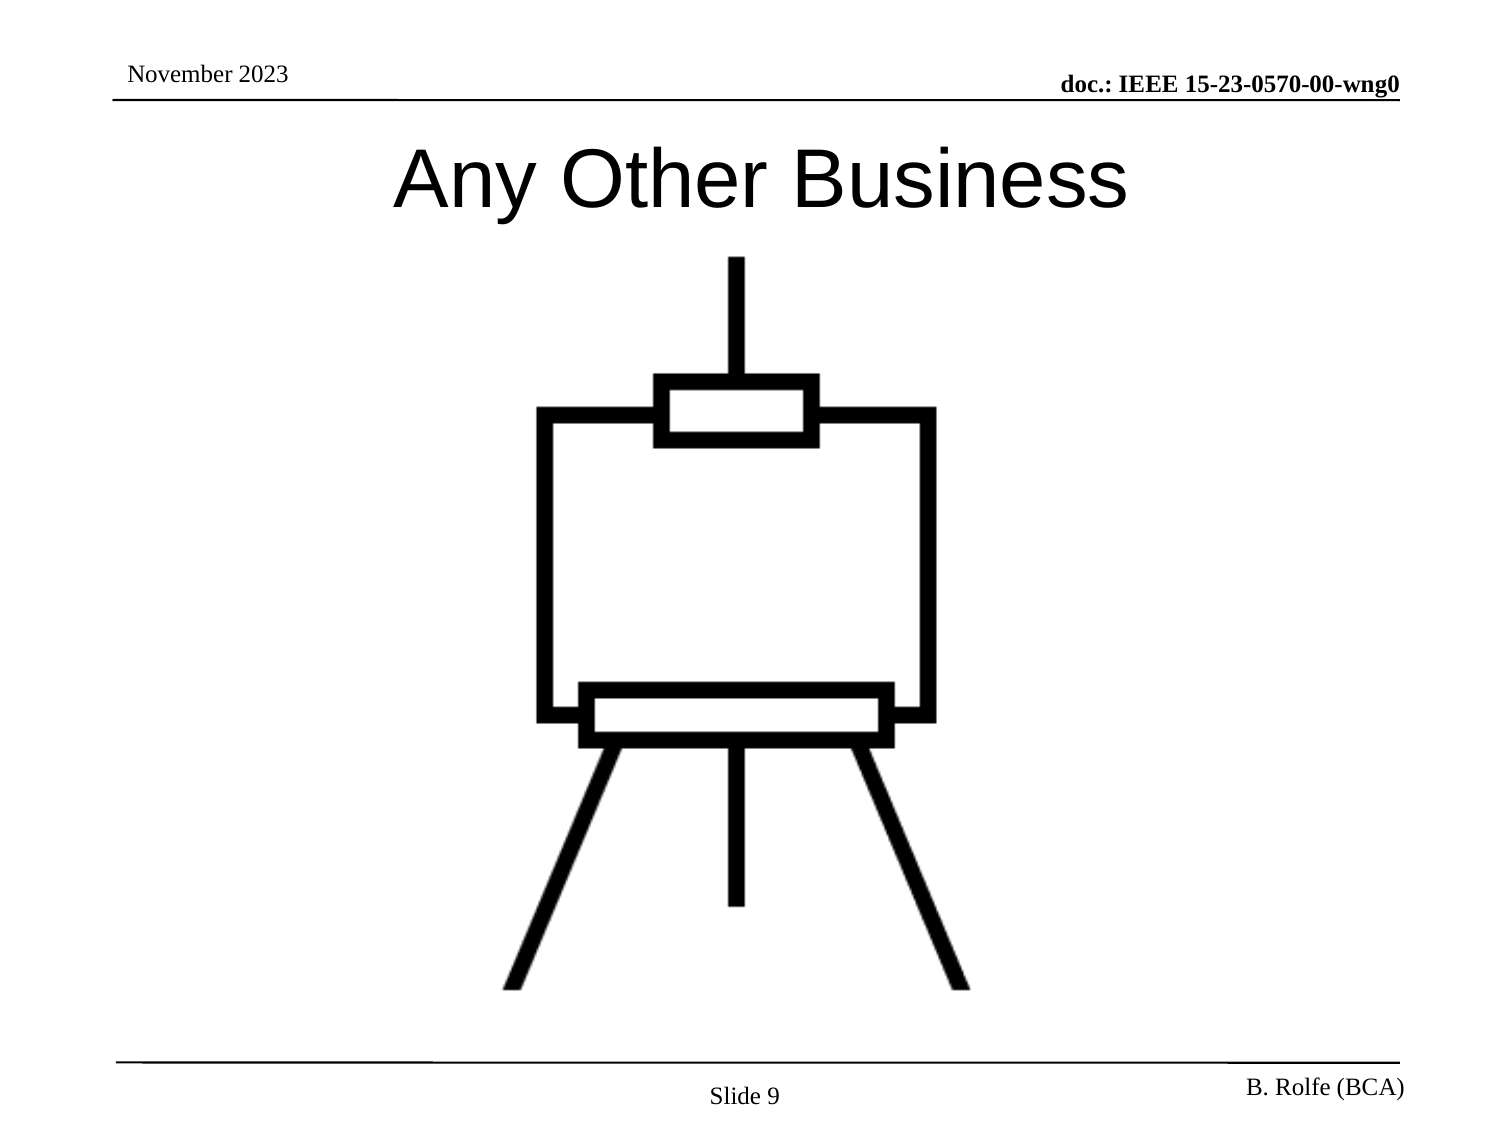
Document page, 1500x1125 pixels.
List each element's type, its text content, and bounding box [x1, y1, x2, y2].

title Any Other Business [125, 112, 1399, 237]
slide_number Slide 9 [690, 1075, 799, 1115]
picture [337, 224, 1137, 1024]
